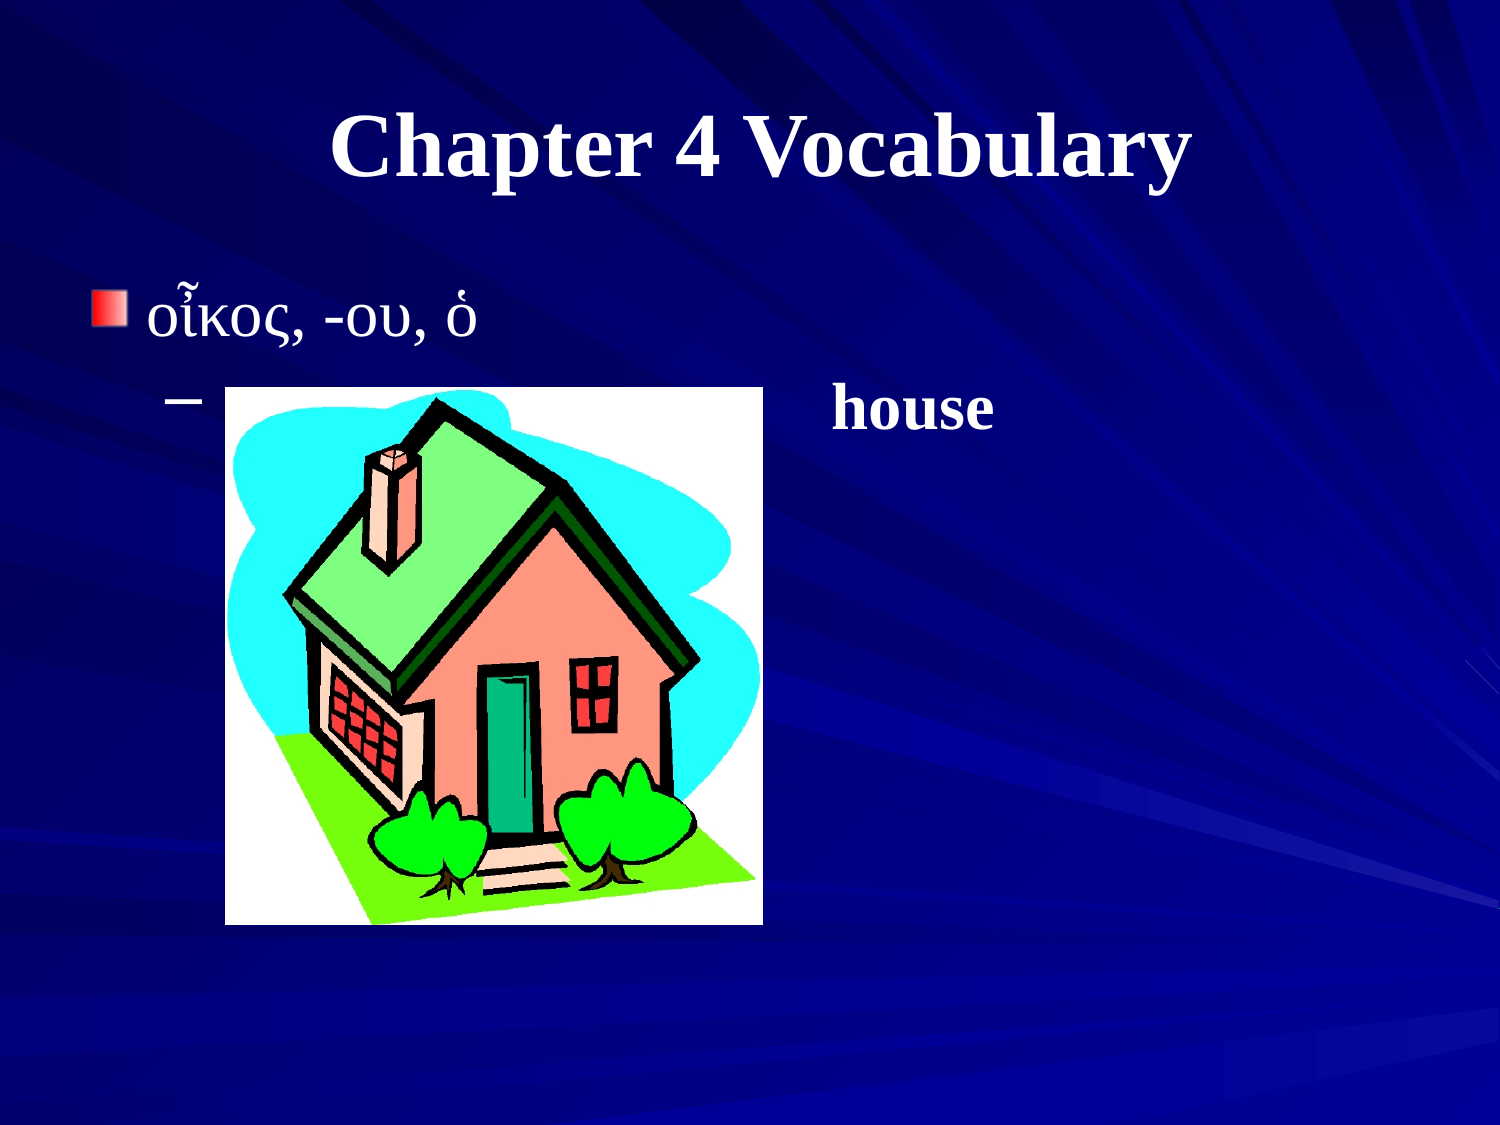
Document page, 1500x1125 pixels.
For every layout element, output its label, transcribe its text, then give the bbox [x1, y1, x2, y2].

title Chapter 4 Vocabulary [75, 45, 1425, 234]
list οἶκος, -ου, ὁ house [75, 262, 1425, 1006]
picture [224, 387, 763, 926]
picture [90, 288, 132, 331]
